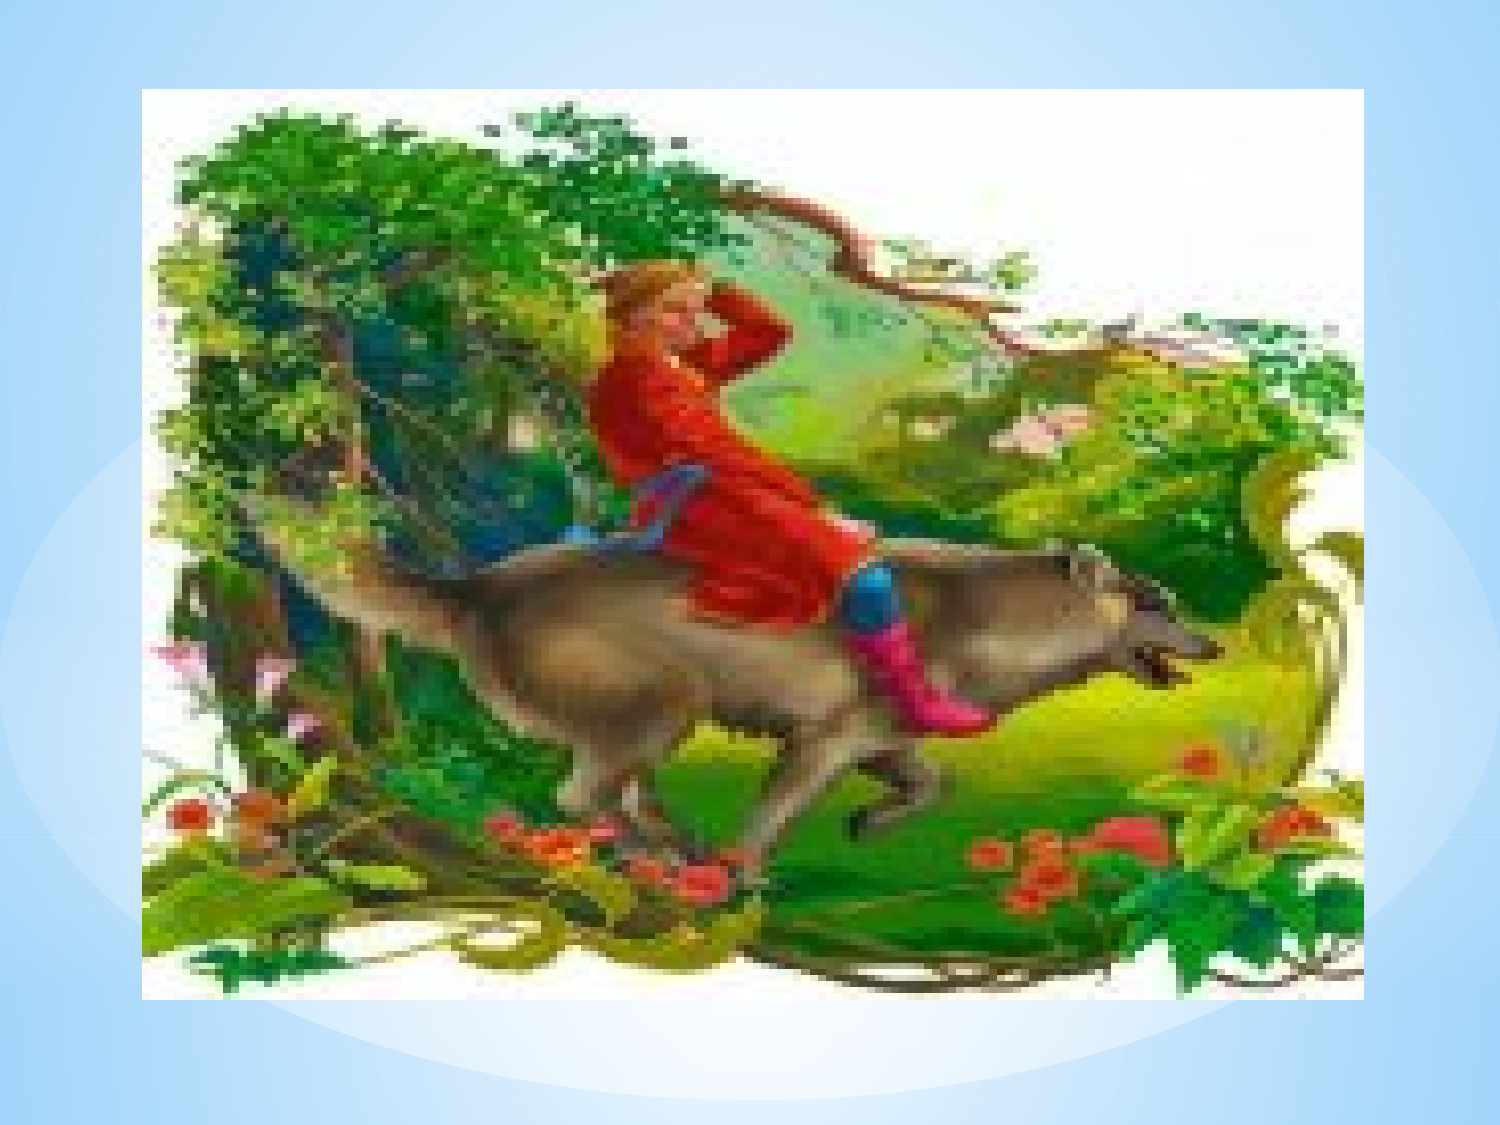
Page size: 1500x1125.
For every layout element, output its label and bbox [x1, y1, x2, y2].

picture [142, 89, 1364, 1000]
